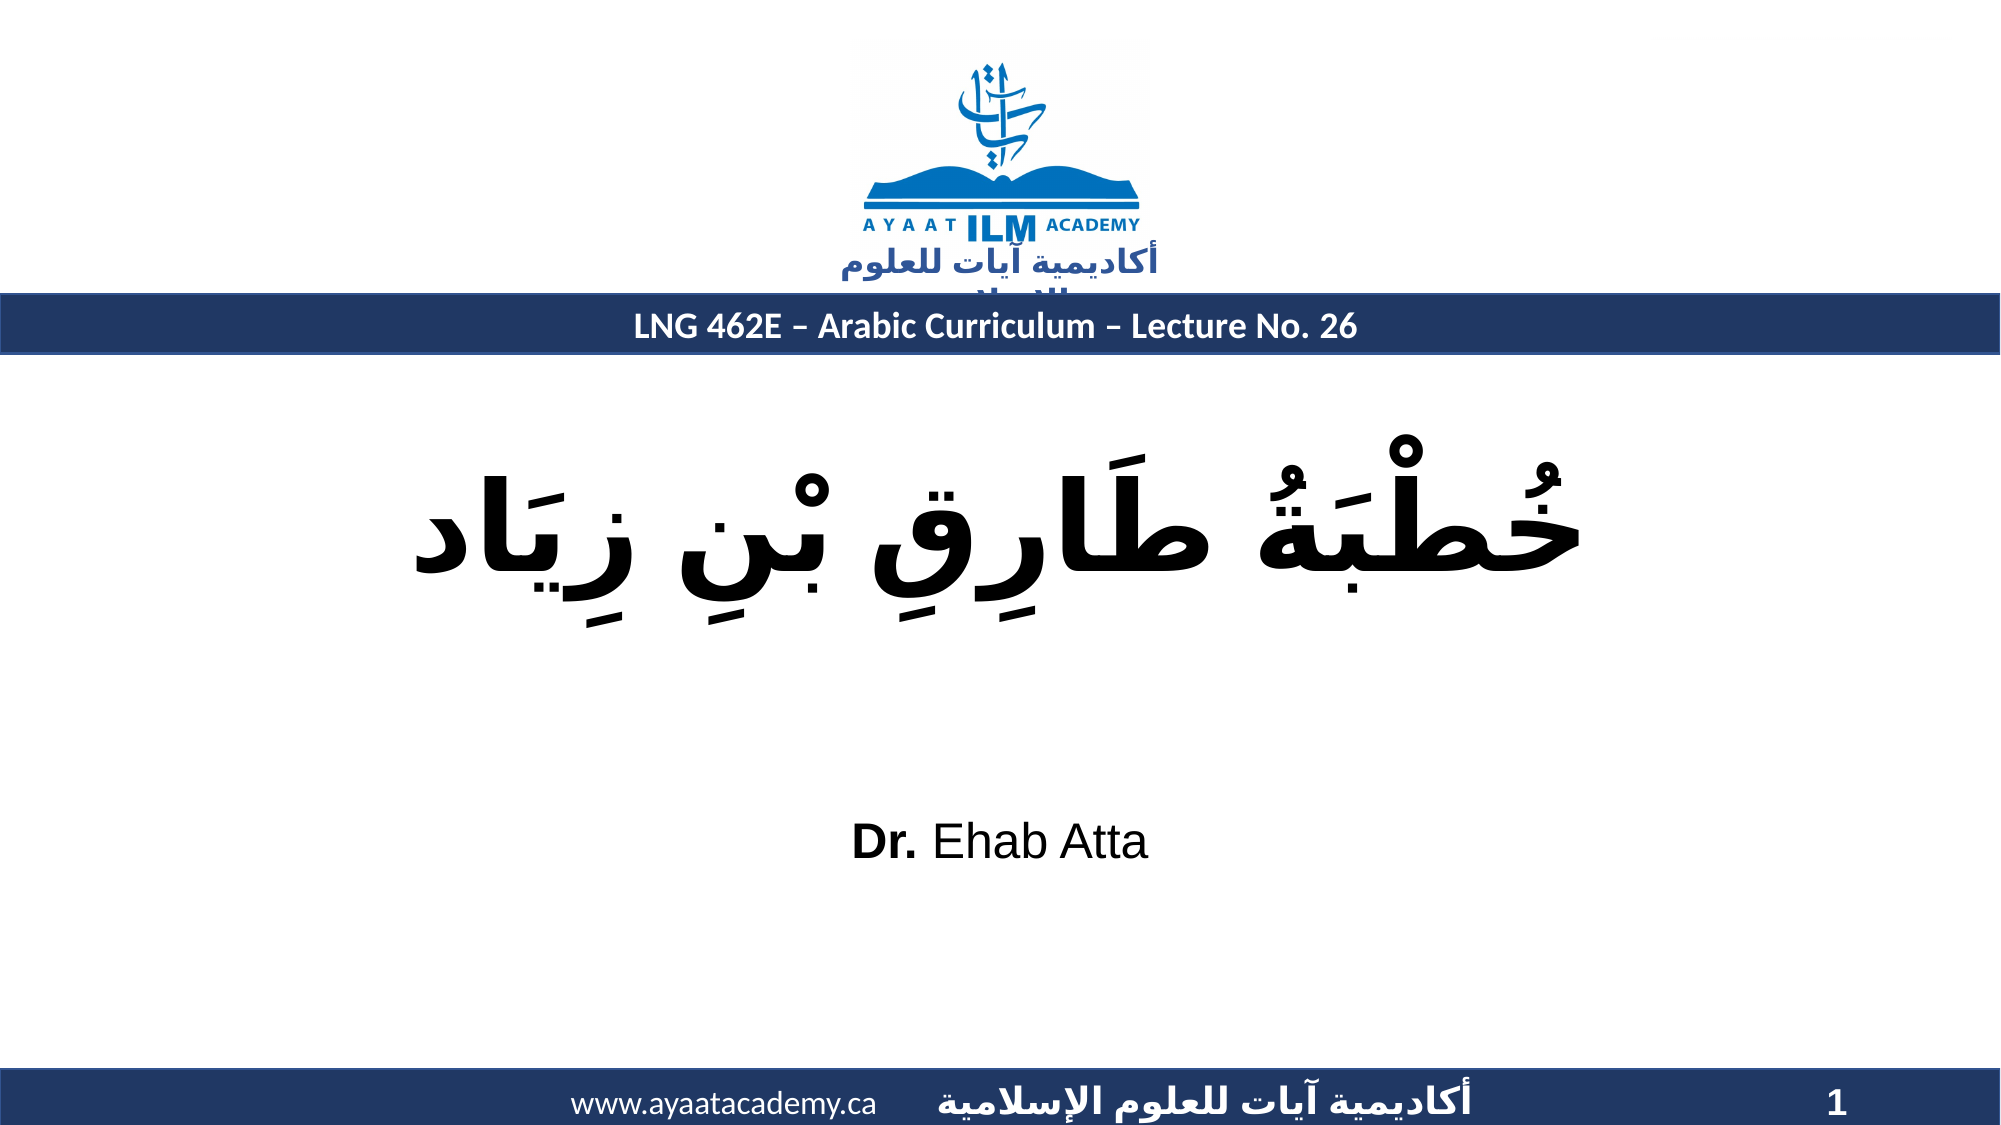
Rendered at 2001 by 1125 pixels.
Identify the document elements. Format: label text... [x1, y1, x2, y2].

slide_number 1 [1412, 1070, 1863, 1125]
subtitle Dr. Ehab Atta [249, 771, 1750, 1043]
picture [850, 39, 1150, 259]
title خُطْبَةُ طَارِقِ بْنِ زِيَاد [249, 364, 1750, 757]
